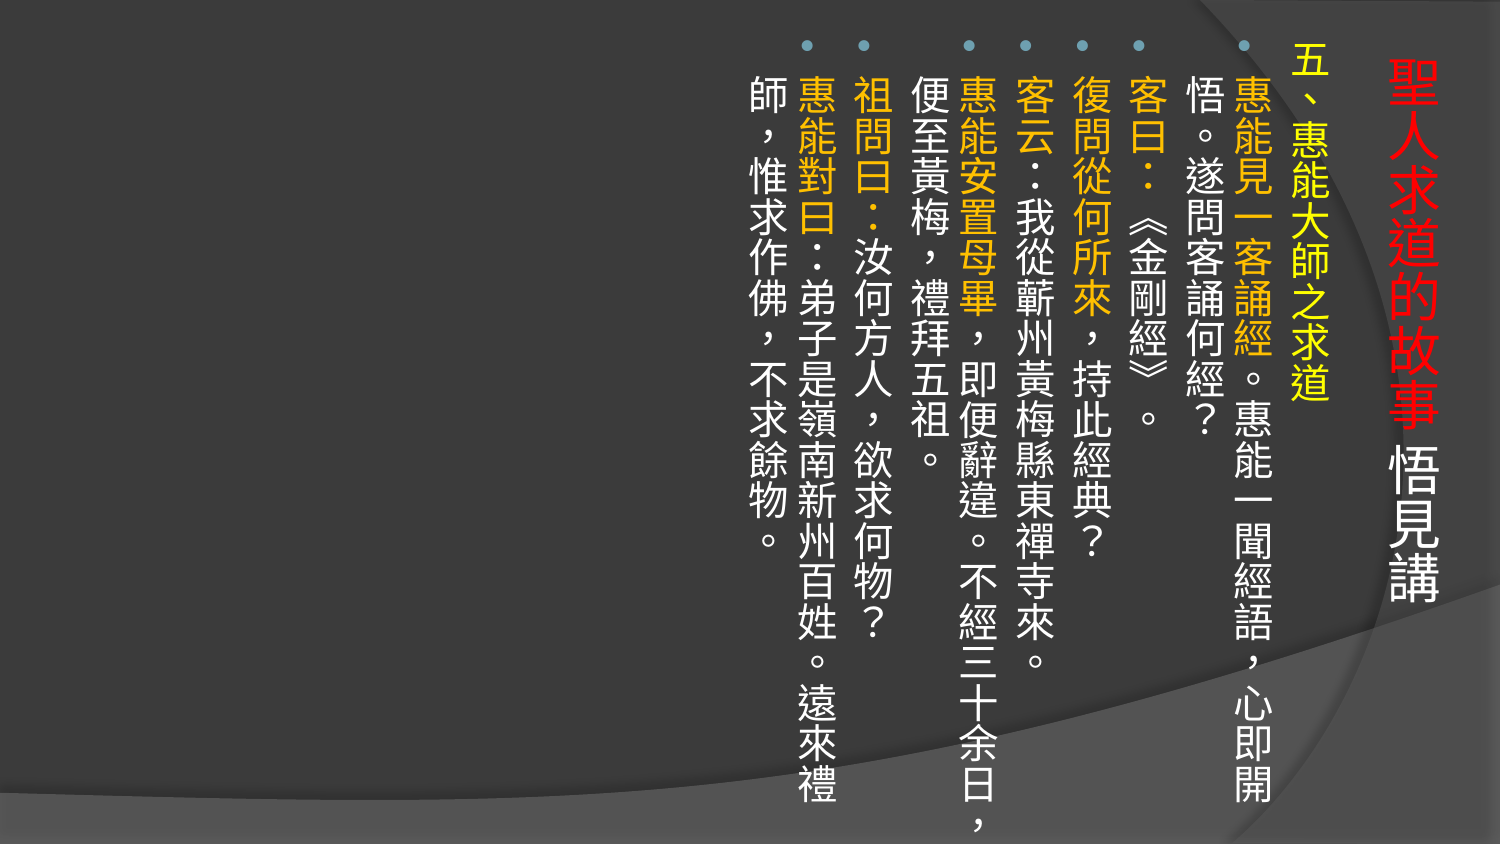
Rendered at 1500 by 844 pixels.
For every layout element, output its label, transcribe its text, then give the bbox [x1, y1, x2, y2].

list 五、惠能大師之求道 惠能見一客誦經。惠能一聞經語，心即開悟。遂問客誦何經？ 客曰：《金剛經》。 復問從何所來，持此經典？ 客云：我從蘄州黃梅縣東禪寺來。 惠能安置母畢，即便辭違。不經三十余日，便至黃梅，禮拜五祖。 祖問曰：汝何方人，欲求何物？ 惠能對曰：弟子是嶺南新州百姓。遠來禮師，惟求作佛，不求餘物。 [29, 20, 1353, 824]
title 聖人求道的故事 悟見講 [1353, 43, 1473, 812]
